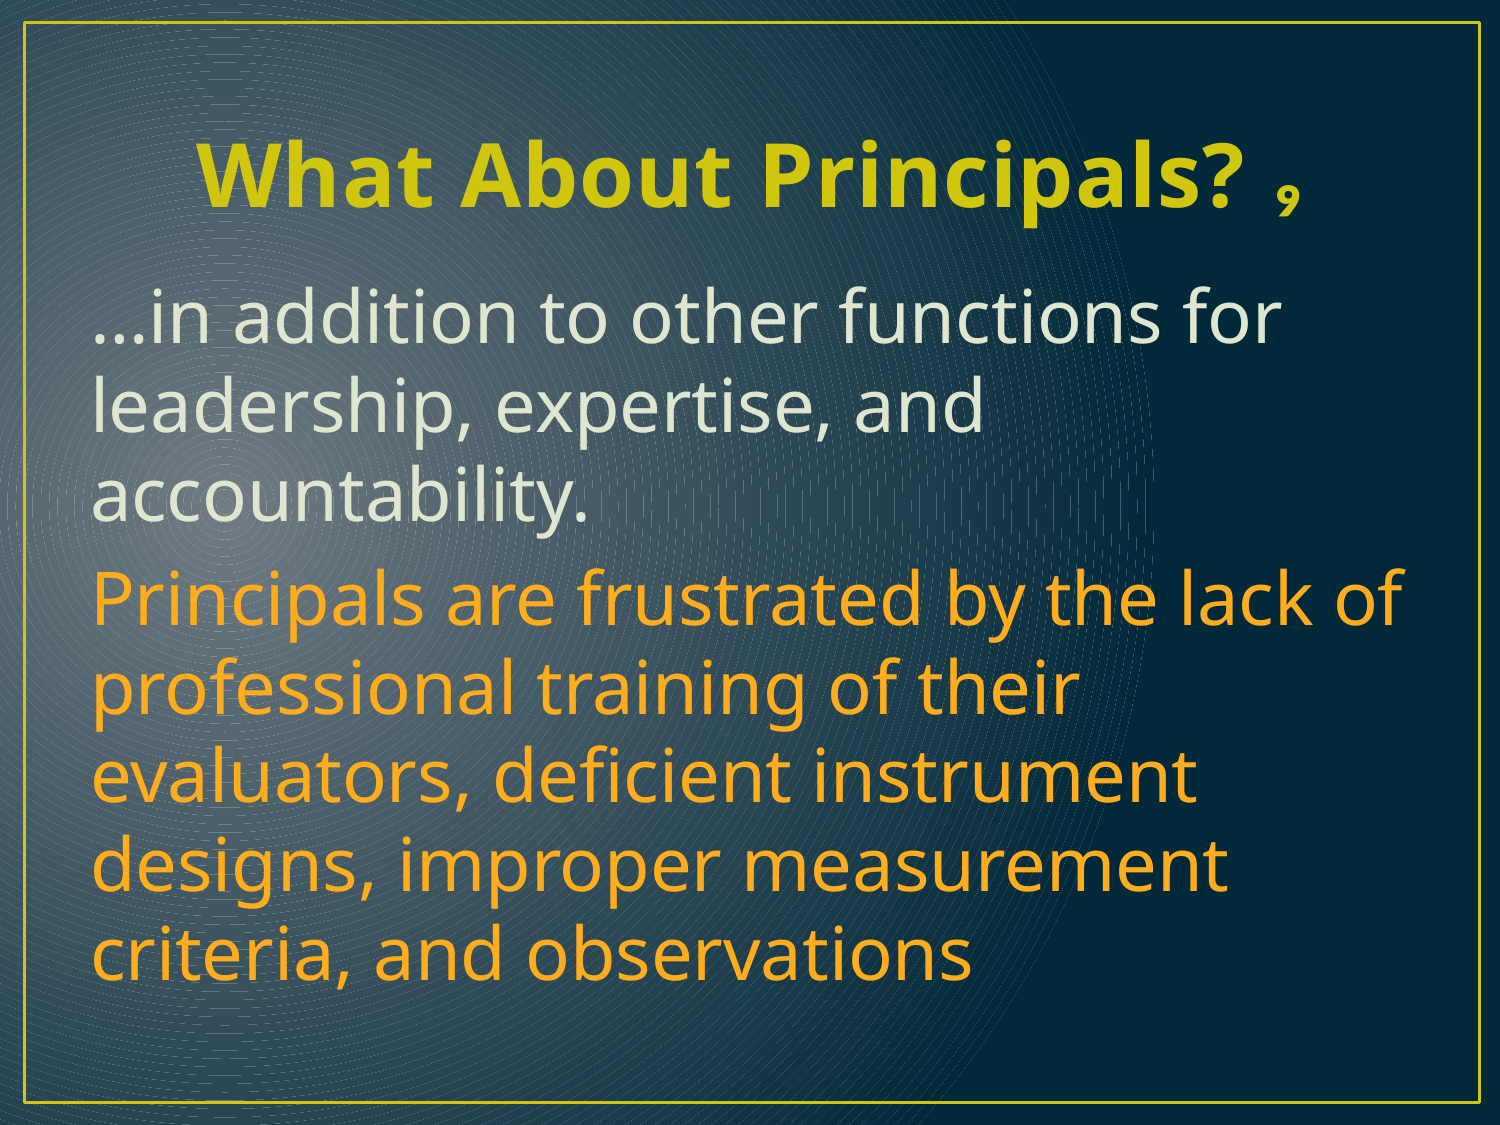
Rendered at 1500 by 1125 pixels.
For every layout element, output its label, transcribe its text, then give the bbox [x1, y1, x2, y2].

list …in addition to other functions for leadership, expertise, and accountability. Principals are frustrated by the lack of professional training of their evaluators, deficient instrument designs, improper measurement criteria, and observations [75, 262, 1450, 1005]
title What About Principals? ₉ [75, 45, 1425, 233]
